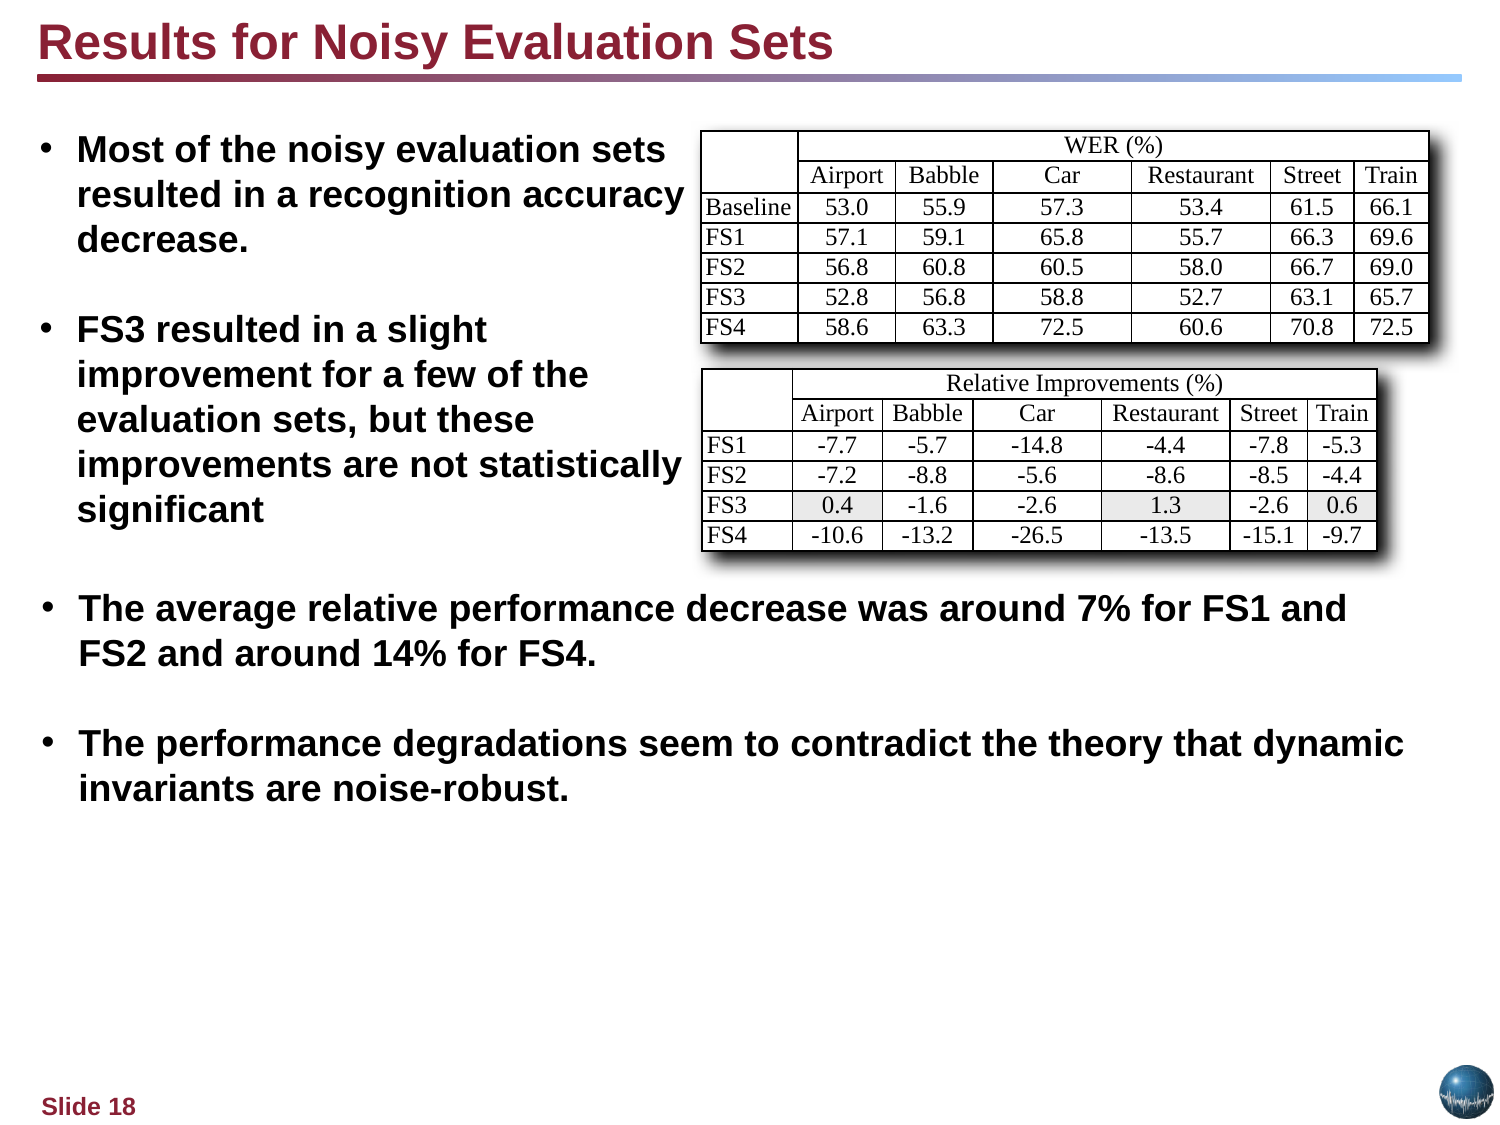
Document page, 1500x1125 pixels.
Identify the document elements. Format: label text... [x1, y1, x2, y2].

table_cell 57.3 [994, 194, 1131, 222]
table_cell -1.6 [883, 492, 972, 520]
table_cell 57.1 [799, 224, 895, 252]
text_box Most of the noisy evaluation sets resulted in a recognition accuracy decrease. FS3 resulted in a slight improvement for a few of the evaluation sets, but these improvements are not statistically significant [24, 117, 701, 553]
table_cell FS2 [702, 254, 797, 282]
table_cell Train [1355, 162, 1428, 192]
table_cell 53.4 [1132, 194, 1270, 222]
table_cell 65.8 [994, 224, 1131, 252]
table_cell FS3 [703, 492, 792, 520]
table_cell -10.6 [793, 522, 882, 550]
table_cell Car [974, 400, 1101, 430]
table_cell 69.6 [1355, 224, 1428, 252]
table_cell Airport [793, 400, 882, 430]
table_cell -9.7 [1308, 522, 1376, 550]
table_cell FS1 [703, 432, 792, 460]
table_cell FS1 [702, 224, 797, 252]
table_cell 53.0 [799, 194, 895, 222]
table_cell -4.4 [1308, 462, 1376, 490]
table_cell 59.1 [896, 224, 992, 252]
table_cell -26.5 [974, 522, 1101, 550]
table_cell 60.5 [994, 254, 1131, 282]
table_cell Street [1231, 400, 1307, 430]
table_header [702, 132, 797, 192]
table_cell 52.7 [1132, 284, 1270, 312]
table_cell 56.8 [896, 284, 992, 312]
table_cell 69.0 [1355, 254, 1428, 282]
table_cell -2.6 [974, 492, 1101, 520]
table_cell Restaurant [1102, 400, 1229, 430]
table_cell Restaurant [1132, 162, 1270, 192]
table_cell Babble [896, 162, 992, 192]
table_cell -13.2 [883, 522, 972, 550]
table_header WER (%) [799, 132, 1428, 160]
table_cell -13.5 [1102, 522, 1229, 550]
table_cell 58.6 [799, 314, 895, 342]
table_cell FS3 [702, 284, 797, 312]
table_cell FS2 [703, 462, 792, 490]
table_cell 60.8 [896, 254, 992, 282]
table_cell -14.8 [974, 432, 1101, 460]
table_cell Baseline [702, 194, 797, 222]
text_box Results for Noisy Evaluation Sets [37, 9, 1163, 70]
table_cell -8.5 [1231, 462, 1307, 490]
table_cell -5.3 [1308, 432, 1376, 460]
table_cell 58.0 [1132, 254, 1270, 282]
table_cell -5.7 [883, 432, 972, 460]
table_cell 63.3 [896, 314, 992, 342]
text_box The average relative performance decrease was around 7% for FS1 and FS2 and around 14% for FS4. The performance degradations seem to contradict the theory that dynamic invariants are noise-robust. [26, 576, 1435, 1008]
table_cell 72.5 [994, 314, 1131, 342]
table_cell Car [994, 162, 1131, 192]
table_cell 61.5 [1271, 194, 1353, 222]
table_cell Train [1308, 400, 1376, 430]
table_cell 65.7 [1355, 284, 1428, 312]
table_cell 1.3 [1102, 492, 1229, 520]
table_cell FS4 [703, 522, 792, 550]
picture [1439, 1065, 1494, 1119]
table_cell 52.8 [799, 284, 895, 312]
table_cell -15.1 [1231, 522, 1307, 550]
table_cell 70.8 [1271, 314, 1353, 342]
table_cell 60.6 [1132, 314, 1270, 342]
table_cell 66.3 [1271, 224, 1353, 252]
table_cell -7.8 [1231, 432, 1307, 460]
table_cell -5.6 [974, 462, 1101, 490]
table_cell -4.4 [1102, 432, 1229, 460]
table_cell Street [1271, 162, 1353, 192]
table_header [703, 370, 792, 430]
table_cell -2.6 [1231, 492, 1307, 520]
table_cell 63.1 [1271, 284, 1353, 312]
table_header Relative Improvements (%) [793, 370, 1376, 398]
table_cell 0.4 [793, 492, 882, 520]
table_cell 66.1 [1355, 194, 1428, 222]
table_cell 56.8 [799, 254, 895, 282]
table_cell Babble [883, 400, 972, 430]
table_cell -7.2 [793, 462, 882, 490]
table_cell -8.6 [1102, 462, 1229, 490]
table_cell 58.8 [994, 284, 1131, 312]
table_cell FS4 [702, 314, 797, 342]
table_cell -8.8 [883, 462, 972, 490]
table_cell -7.7 [793, 432, 882, 460]
table_cell Airport [799, 162, 895, 192]
table_cell 55.7 [1132, 224, 1270, 252]
table_cell 66.7 [1271, 254, 1353, 282]
table_cell 0.6 [1308, 492, 1376, 520]
table_cell 72.5 [1355, 314, 1428, 342]
table_cell 55.9 [896, 194, 992, 222]
